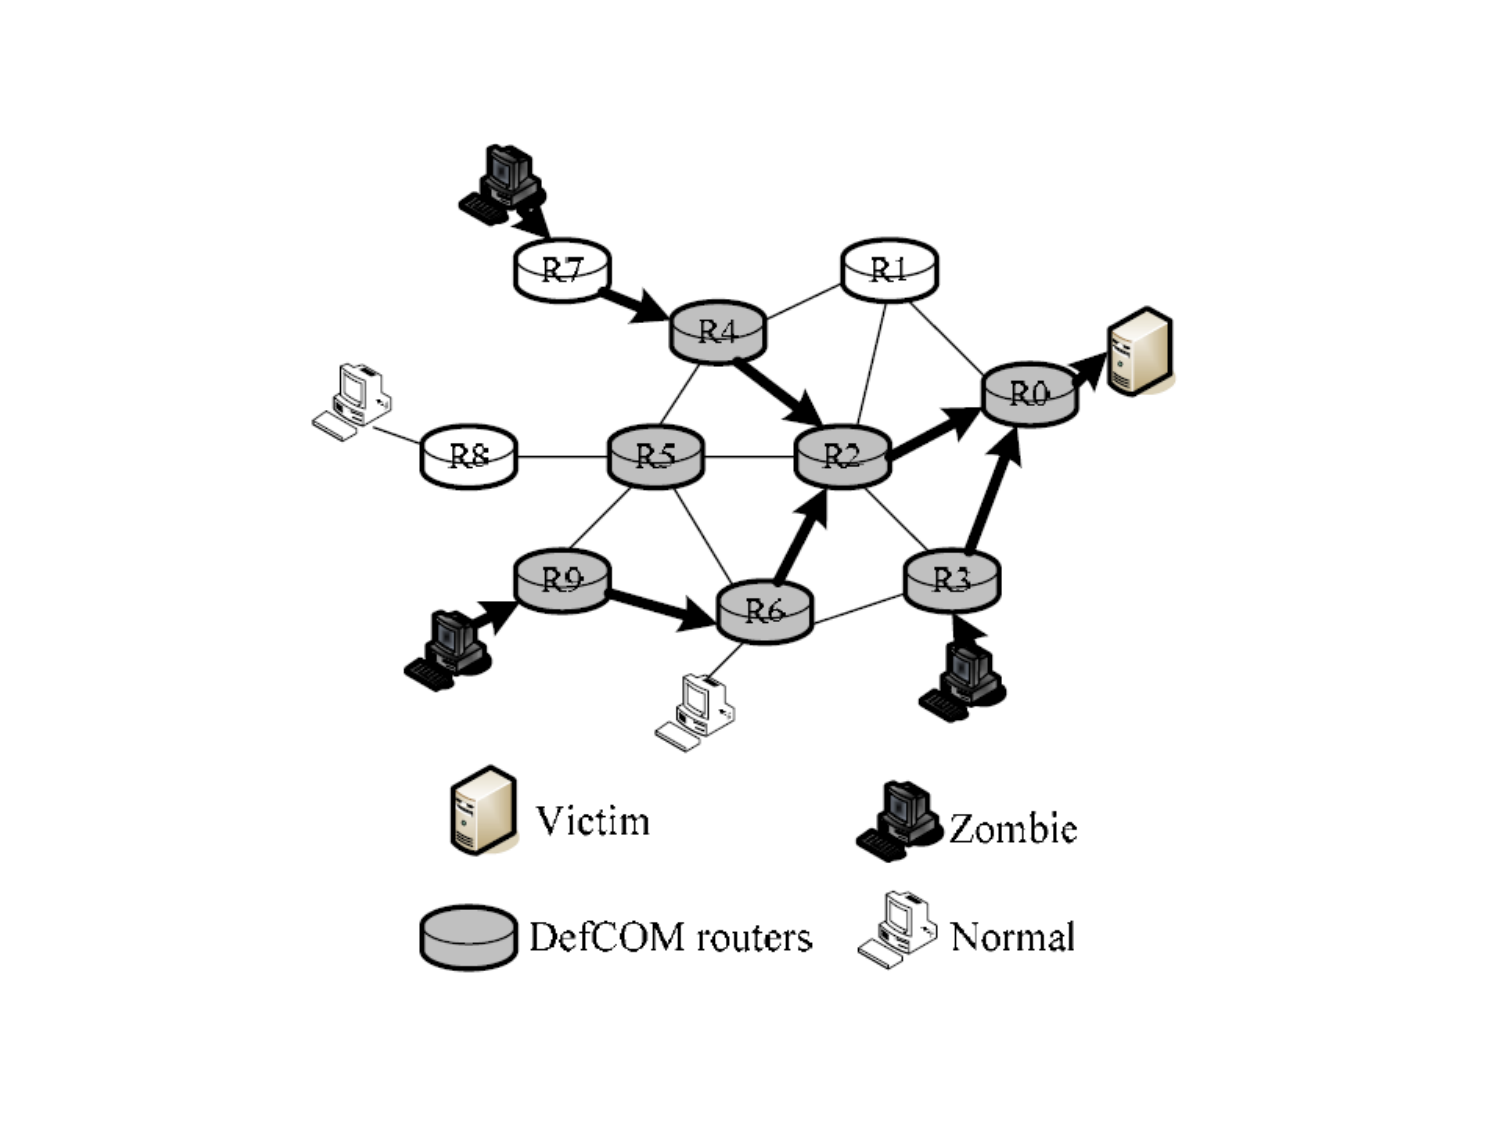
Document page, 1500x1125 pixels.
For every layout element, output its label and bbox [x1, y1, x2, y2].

picture [268, 143, 1232, 982]
